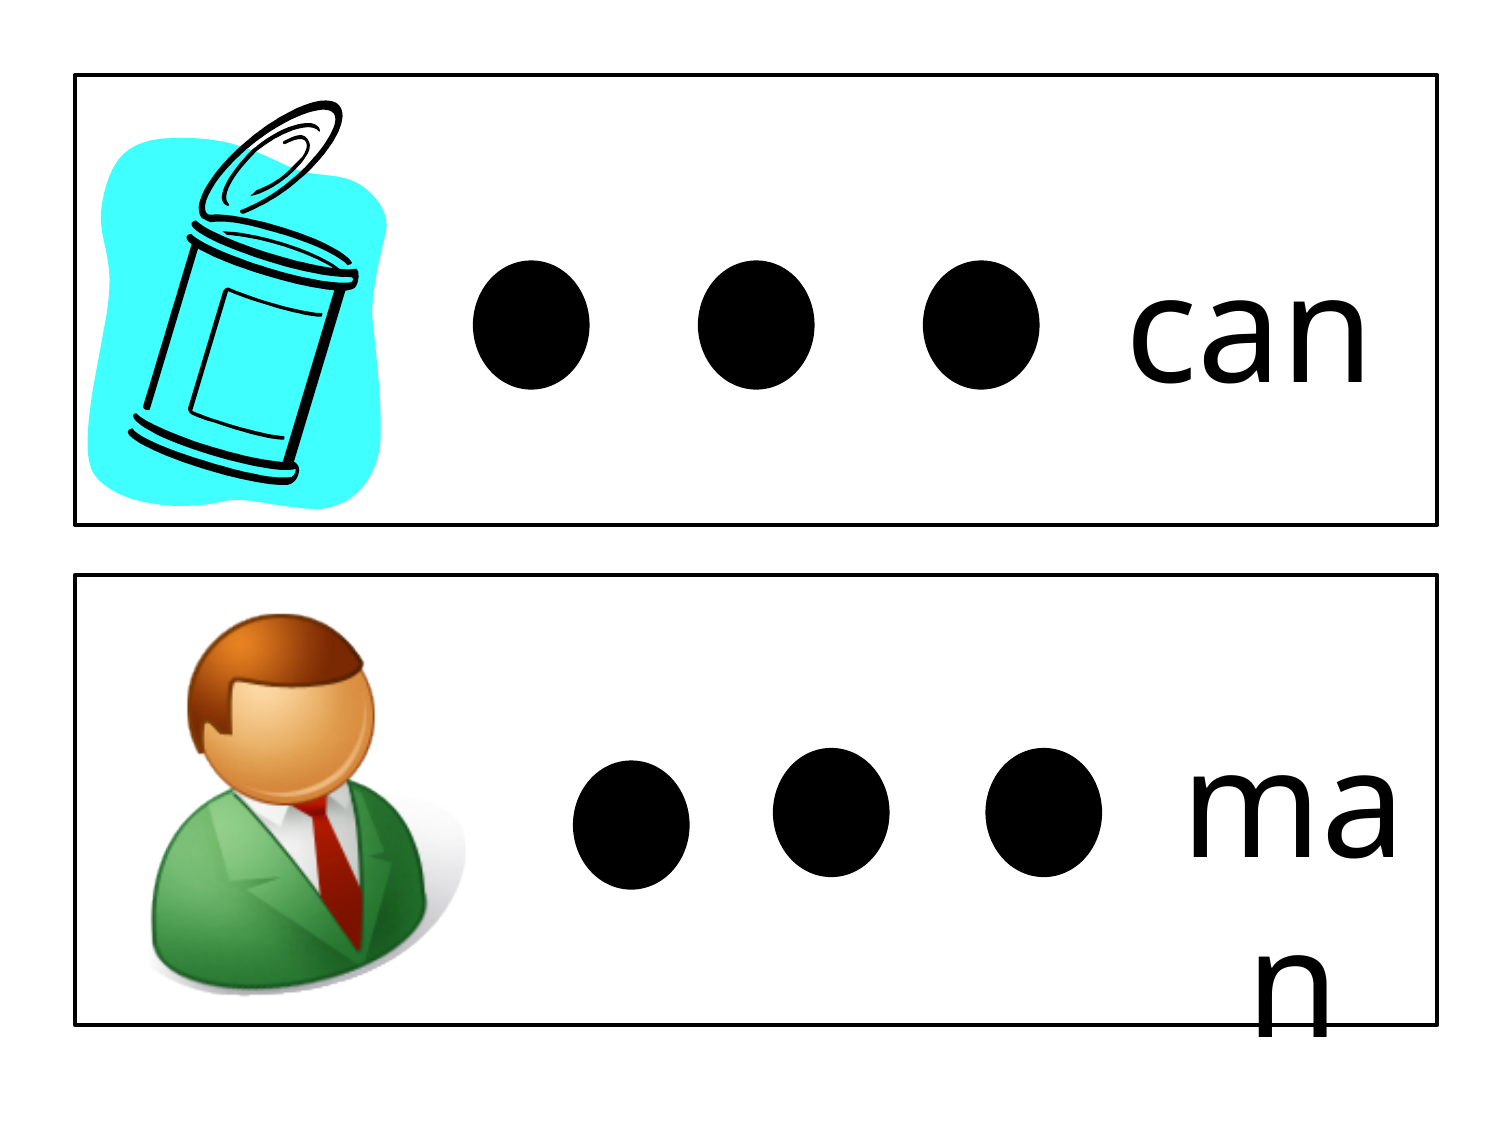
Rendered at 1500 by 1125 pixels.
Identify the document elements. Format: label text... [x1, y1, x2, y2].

text_box [472, 260, 590, 390]
picture [87, 99, 388, 510]
text_box [697, 260, 815, 390]
text_box [922, 260, 1040, 390]
text_box [572, 760, 690, 890]
text_box can [1074, 224, 1425, 420]
text_box [772, 747, 890, 878]
text_box [73, 573, 1439, 1027]
picture [99, 612, 488, 1001]
text_box man [1137, 699, 1449, 1075]
text_box [73, 73, 1439, 527]
text_box [985, 747, 1103, 878]
